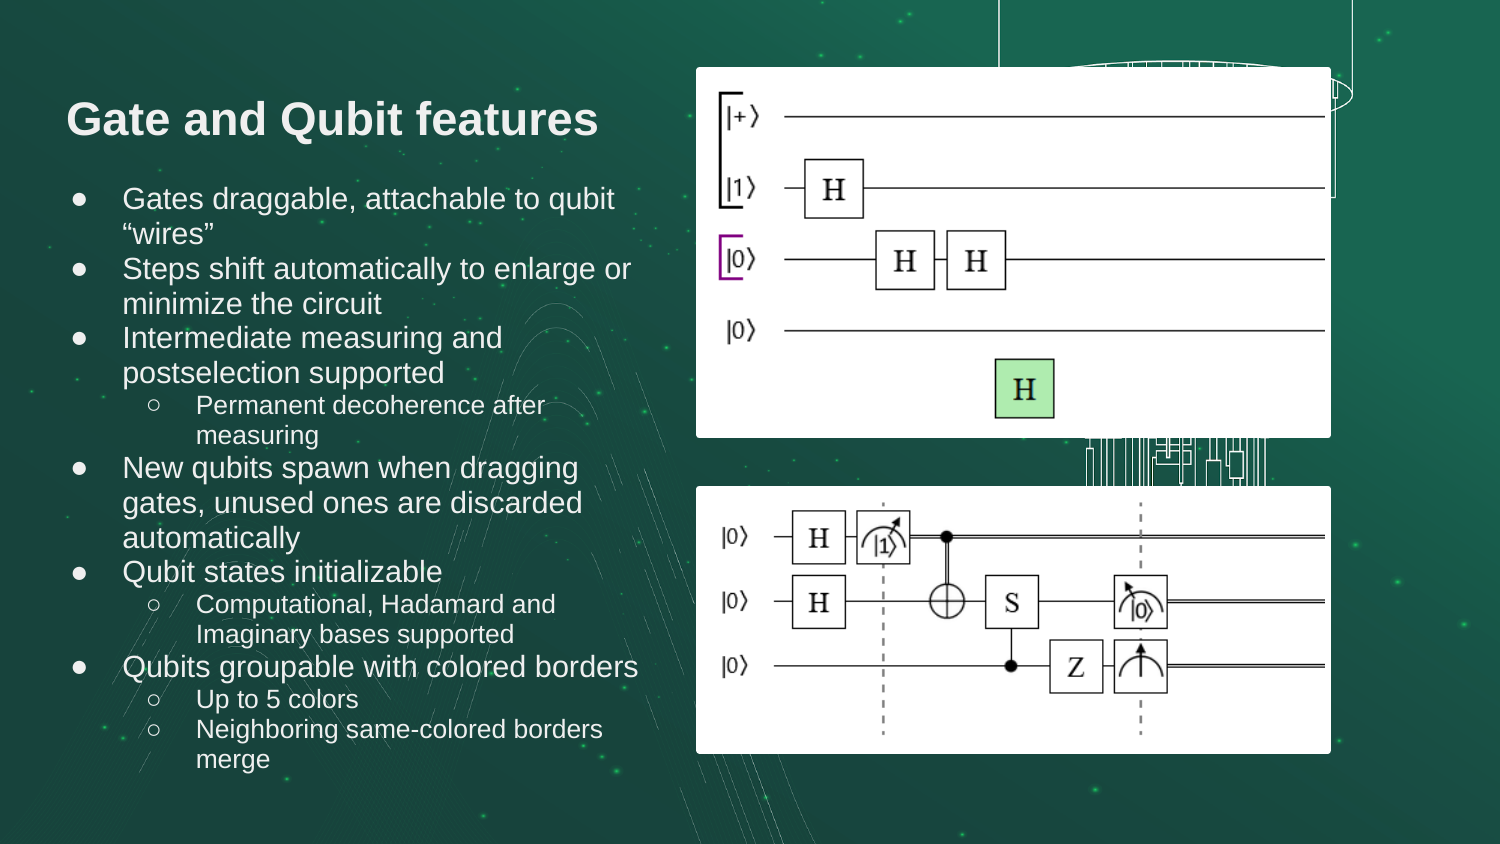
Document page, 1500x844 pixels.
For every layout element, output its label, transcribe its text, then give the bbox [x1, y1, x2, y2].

picture [0, 0, 1500, 844]
title Gate and Qubit features [51, 72, 696, 167]
list Gates draggable, attachable to qubit “wires” Steps shift automatically to enlarge or minimize the circuit Intermediate measuring and postselection supported Permanent decoherence after measuring New qubits spawn when dragging gates, unused ones are discarded automatically Qubit states initializable Computational, Hadamard and Imaginary bases supported Qubits groupable with colored borders Up to 5 colors Neighboring same-colored borders merge [33, 166, 671, 817]
title Gate and Qubit features [1331, 72, 1449, 167]
